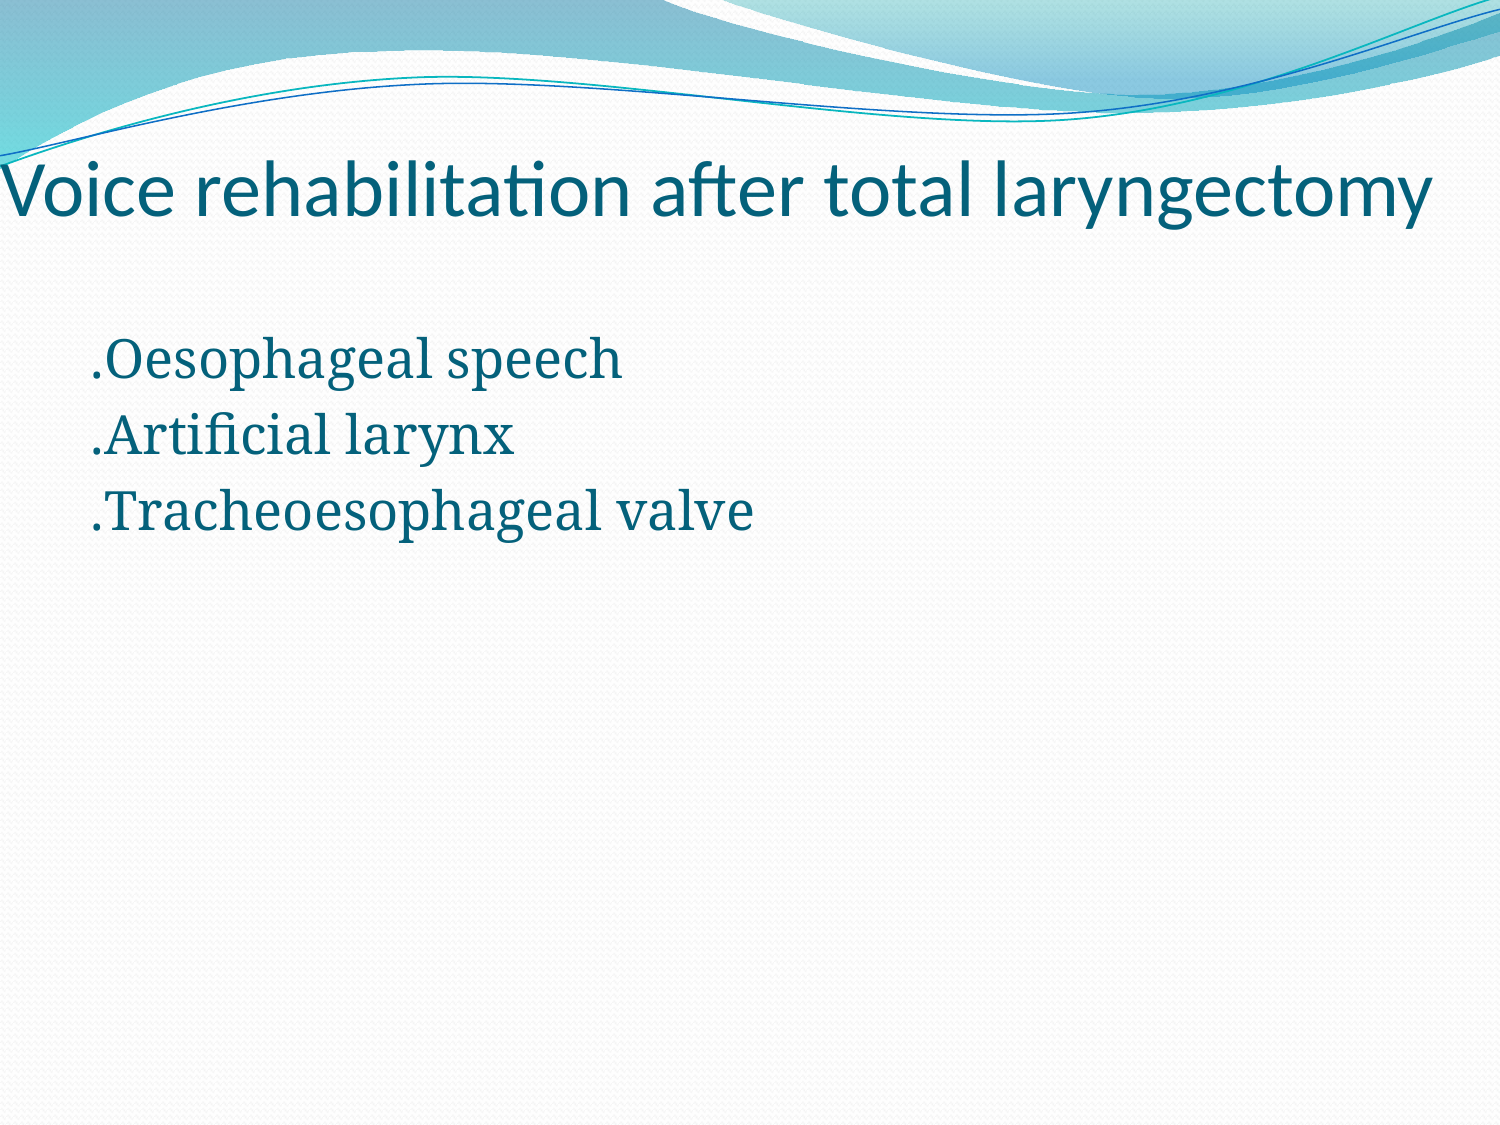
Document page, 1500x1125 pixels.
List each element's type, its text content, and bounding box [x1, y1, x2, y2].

list Oesophageal speech. Artificial larynx. Tracheoesophageal valve. [75, 317, 1425, 1038]
title Voice rehabilitation after total laryngectomy [0, 45, 1500, 233]
